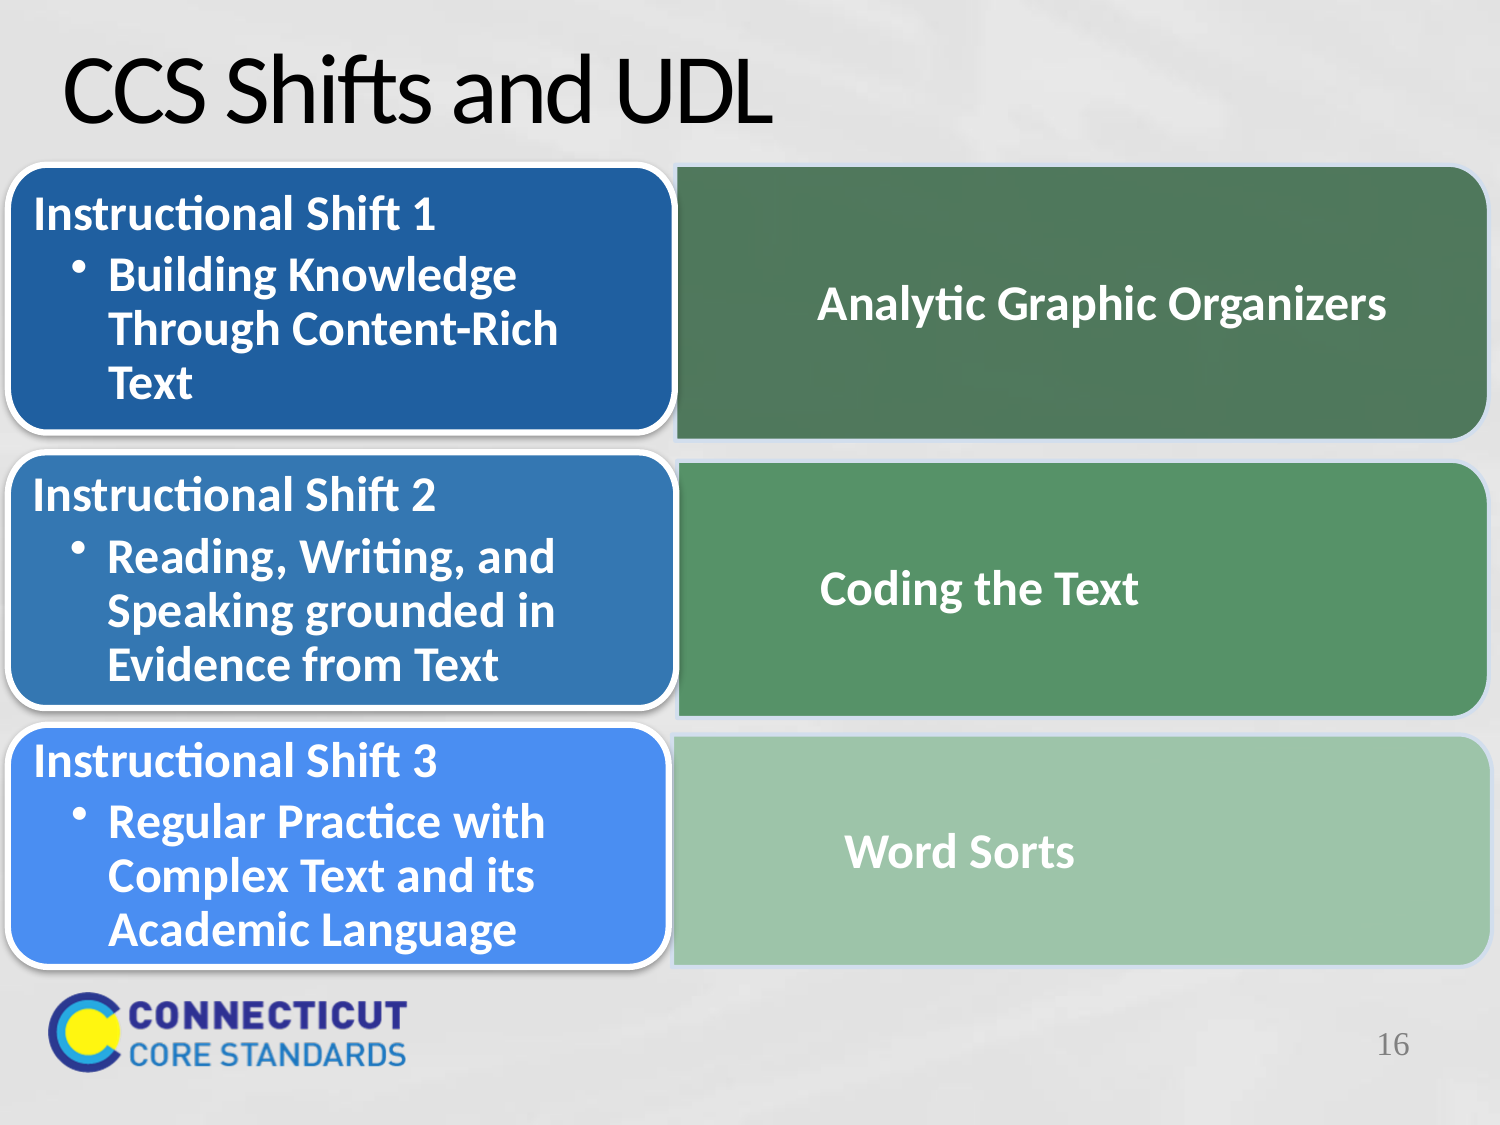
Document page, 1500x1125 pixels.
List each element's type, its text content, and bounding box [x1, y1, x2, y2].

text_box [0, 0, 1500, 95]
slide_number 75 [1361, 1011, 1440, 1072]
picture [0, 95, 1500, 1125]
title CCS Shifts and UDL [62, 95, 1438, 147]
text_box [7, 164, 1493, 968]
